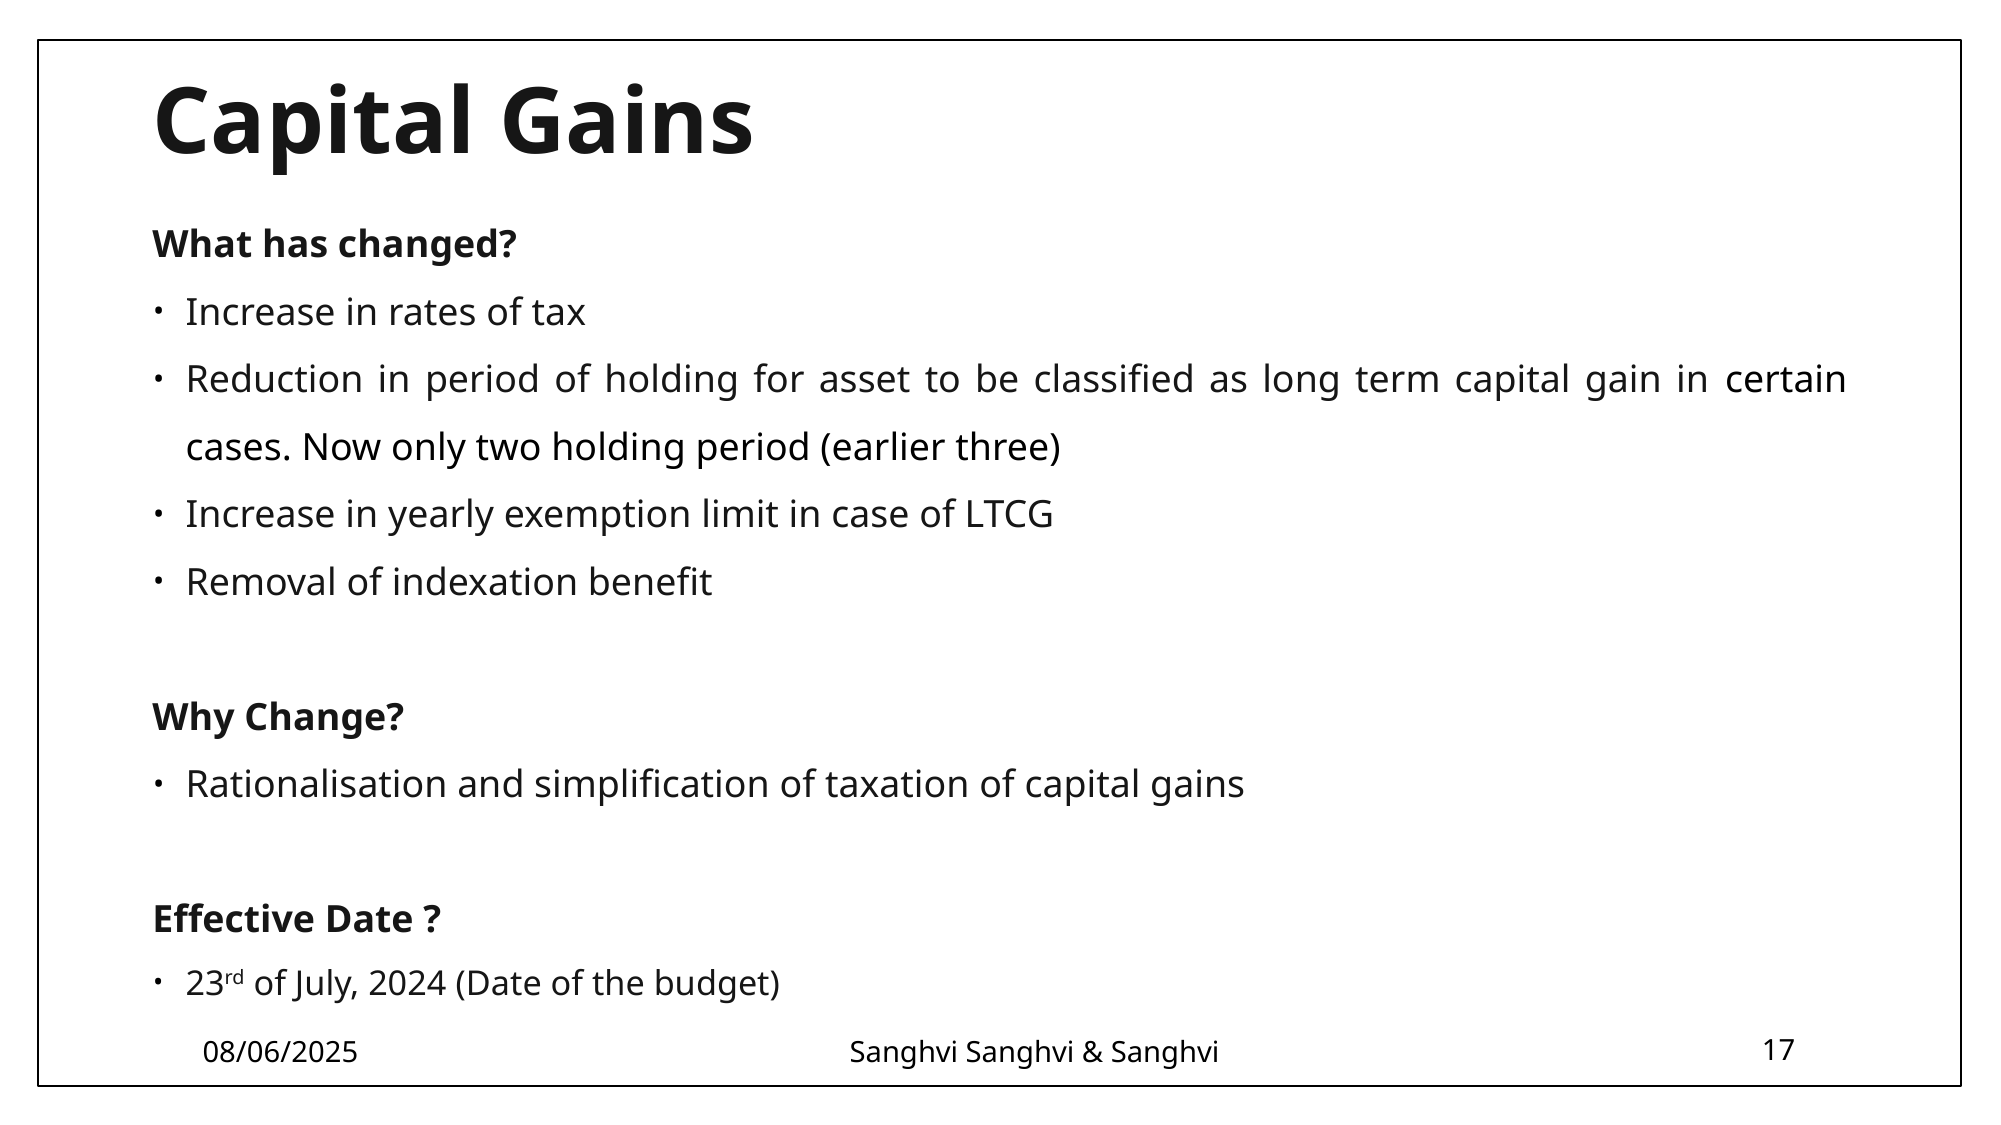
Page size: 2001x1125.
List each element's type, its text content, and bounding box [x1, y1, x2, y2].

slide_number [187, 1020, 570, 1081]
footer Sanghvi Sanghvi & Sanghvi [647, 1020, 1422, 1081]
title Capital Gains [137, 59, 1863, 189]
list What has changed? Increase in rates of tax Reduction in period of holding for asset to be classified as long term capital gain in certain cases. Now only two holding period (earlier three) Increase in yearly exemption limit in case of LTCG Removal of indexation benefit Why Change? Rationalisation and simplification of taxation of capital gains Effective Date ? 23rd of July, 2024 (Date of the budget) [137, 190, 1863, 1016]
slide_number 17 [1530, 1020, 1811, 1081]
